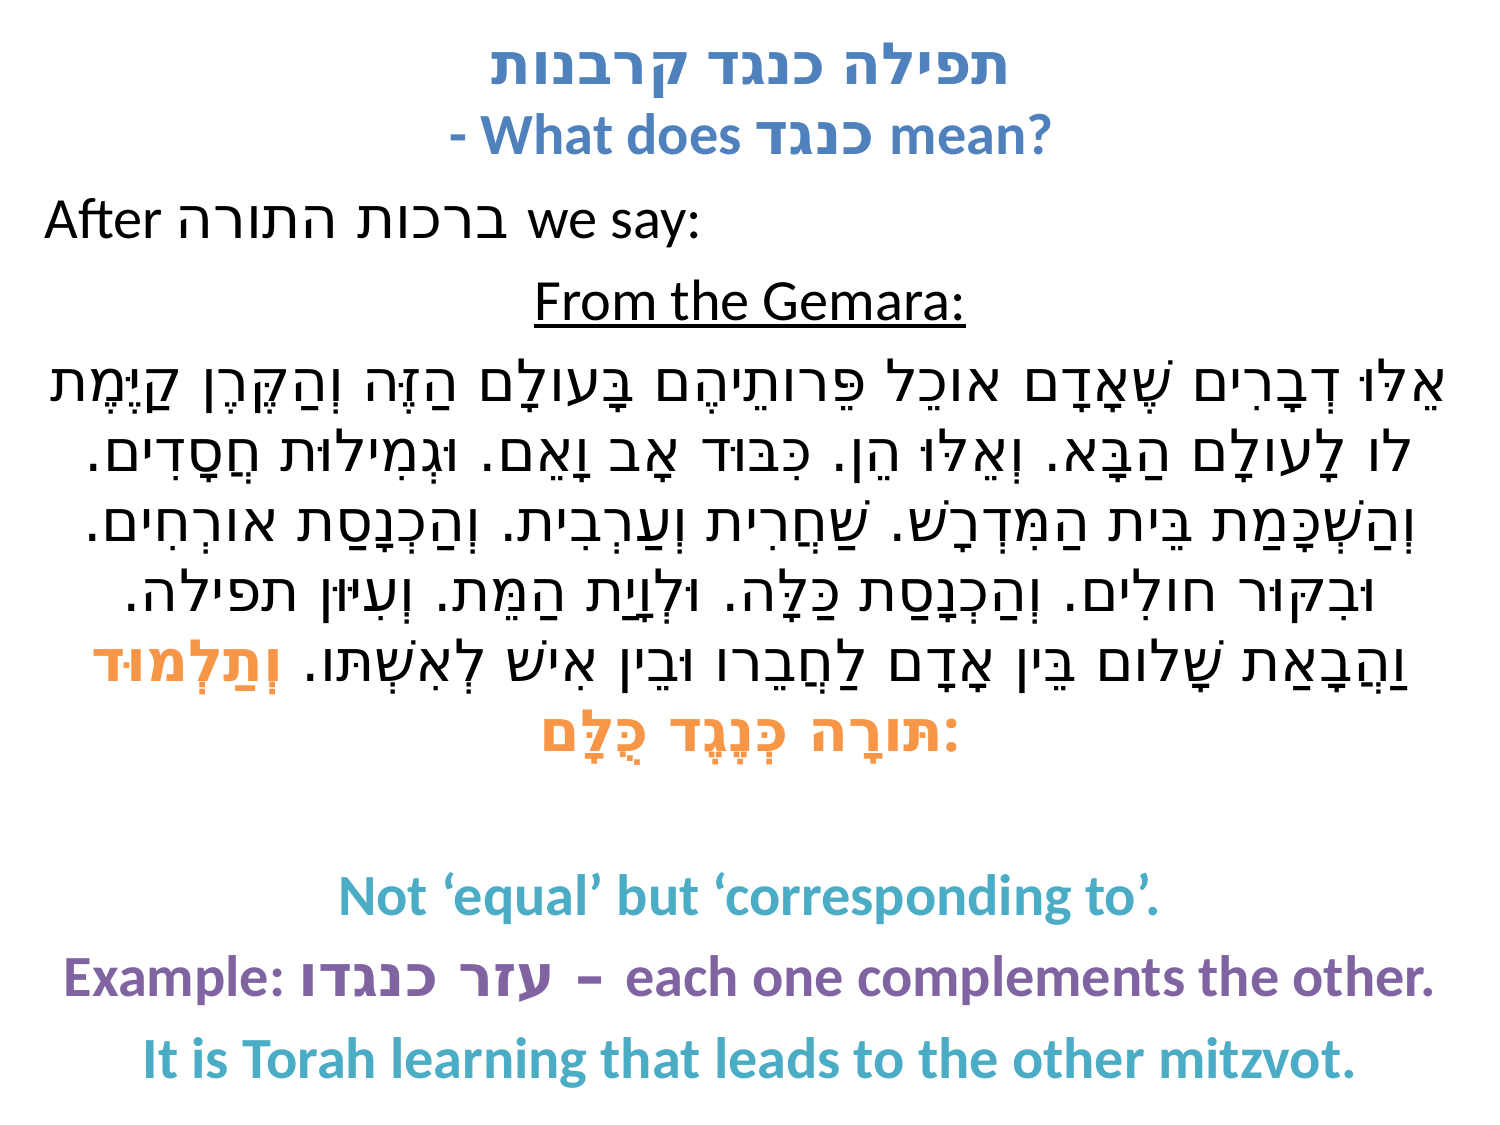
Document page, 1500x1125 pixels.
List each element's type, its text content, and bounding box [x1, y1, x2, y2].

title תפילה כנגד קרבנות - What does כנגד mean? [76, 2, 1427, 172]
list After ברכות התורה we say: From the Gemara: אֵלּוּ דְבָרִים שֶׁאָדָם אוכֵל פֵּרותֵיהֶם בָּעולָם הַזֶּה וְהַקֶּרֶן קַיֶּמֶת לו לָעולָם הַבָּא. וְאֵלּוּ הֵן. כִּבּוּד אָב וָאֵם. וּגְמִילוּת חֲסָדִים. וְהַשְׁכָּמַת בֵּית הַמִּדְרָשׁ. שַׁחֲרִית וְעַרְבִית. וְהַכְנָסַת אורְחִים. וּבִקּוּר חולִים. וְהַכְנָסַת כַּלָּה. וּלְוָיַת הַמֵּת. וְעִיּוּן תפילה. וַהֲבָאַת שָׁלום בֵּין אָדָם לַחֲבֵרו וּבֵין אִישׁ לְאִשְׁתּו. וְתַלְמוּד תּורָה כְּנֶגֶד כֻּלָּם: Not ‘equal’ but ‘corresponding to’. Example: עזר כנגדו – each one complements the other. It is Torah learning that leads to the other mitzvot. [29, 172, 1471, 1094]
